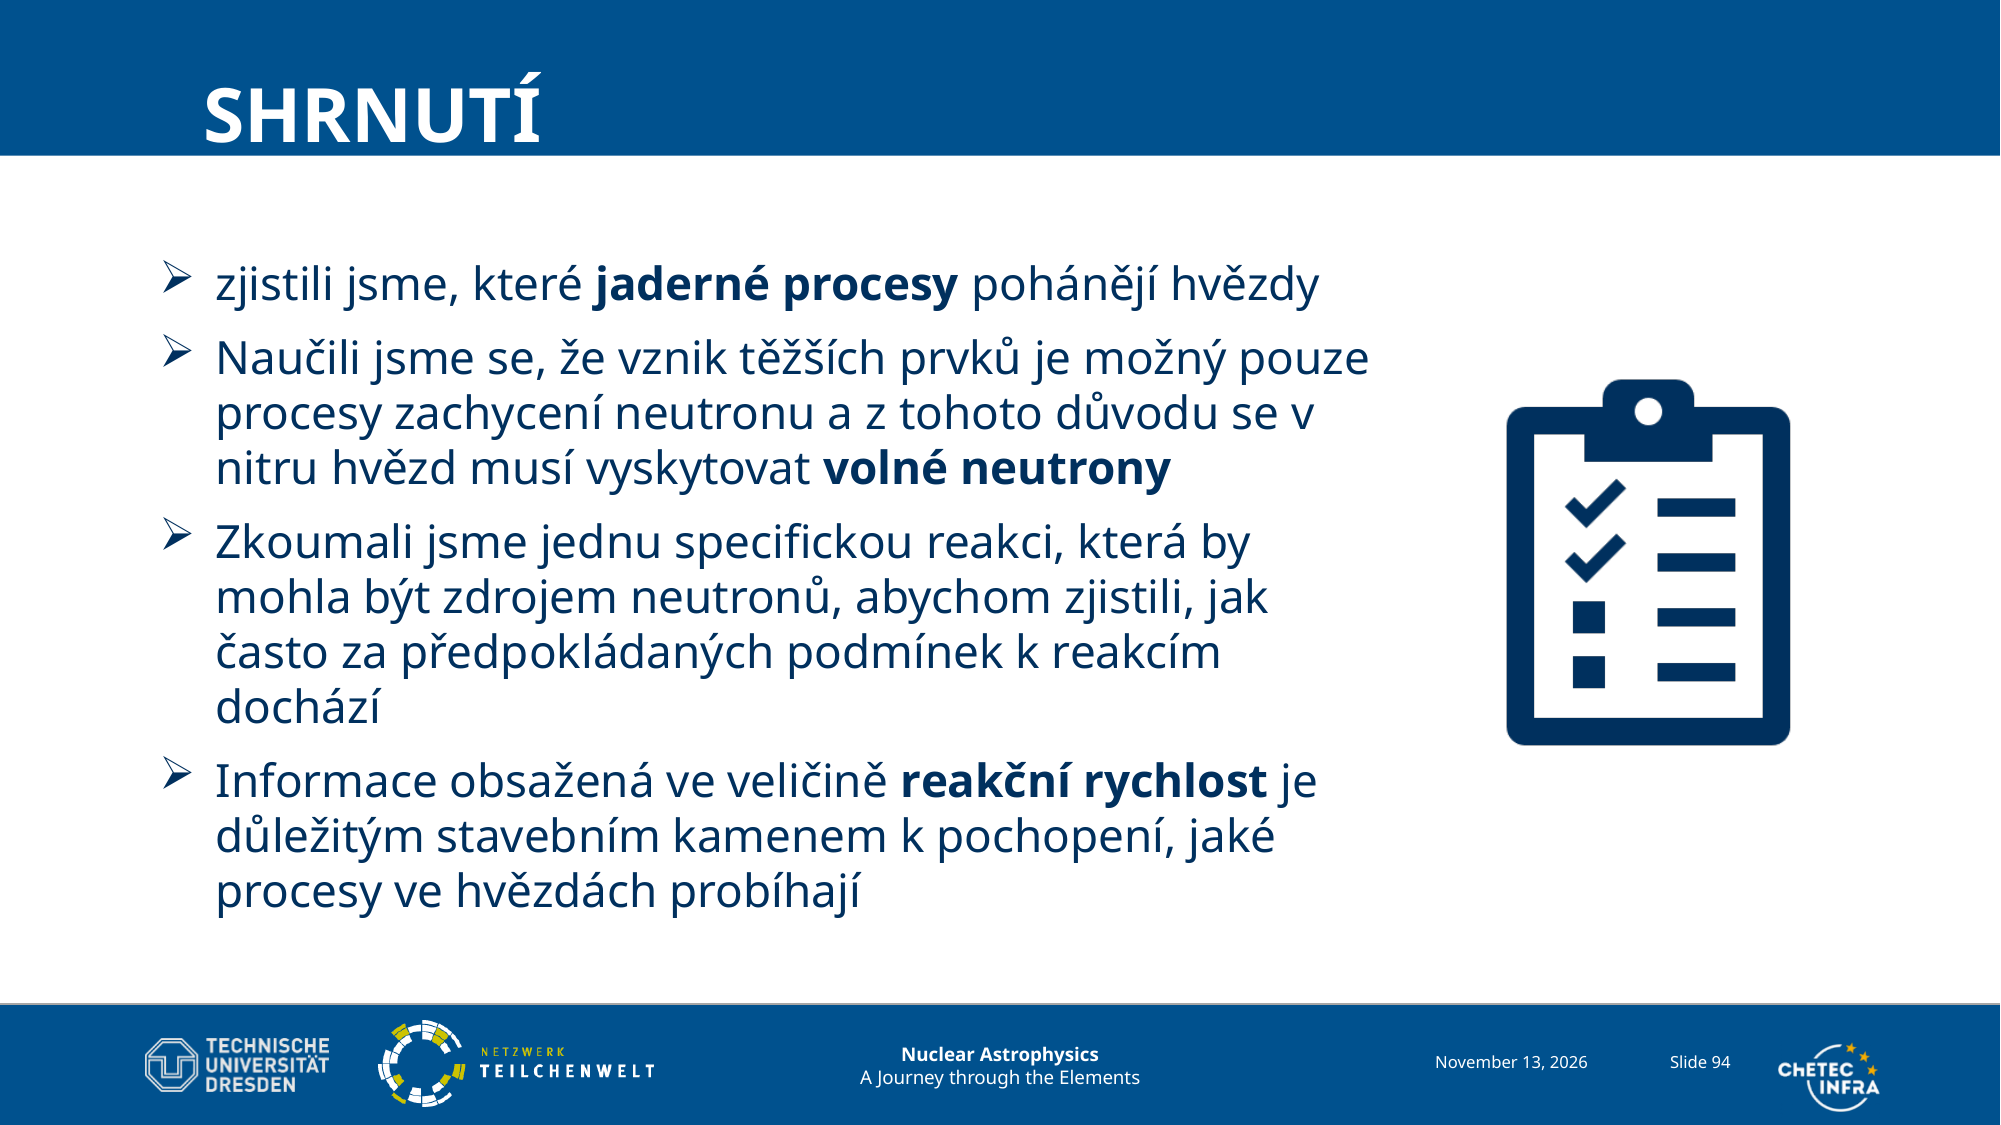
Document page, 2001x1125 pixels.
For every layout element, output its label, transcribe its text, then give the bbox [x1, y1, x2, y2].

picture [1778, 1033, 1880, 1121]
text_box zjistili jsme, které jaderné procesy pohánějí hvězdy Naučili jsme se, že vznik těžších prvků je možný pouze procesy zachycení neutronu a z tohoto důvodu se v nitru hvězd musí vyskytovat volné neutrony Zkoumali jsme jednu specifickou reakci, která by mohla být zdrojem neutronů, abychom zjistili, jak často za předpokládaných podmínek k reakcím dochází Informace obsažená ve veličině reakční rychlost je důležitým stavebním kamenem k pochopení, jaké procesy ve hvězdách probíhají [144, 247, 1410, 924]
picture [1429, 343, 1868, 782]
picture [378, 1020, 654, 1107]
title Shrnutí [203, 56, 1880, 169]
